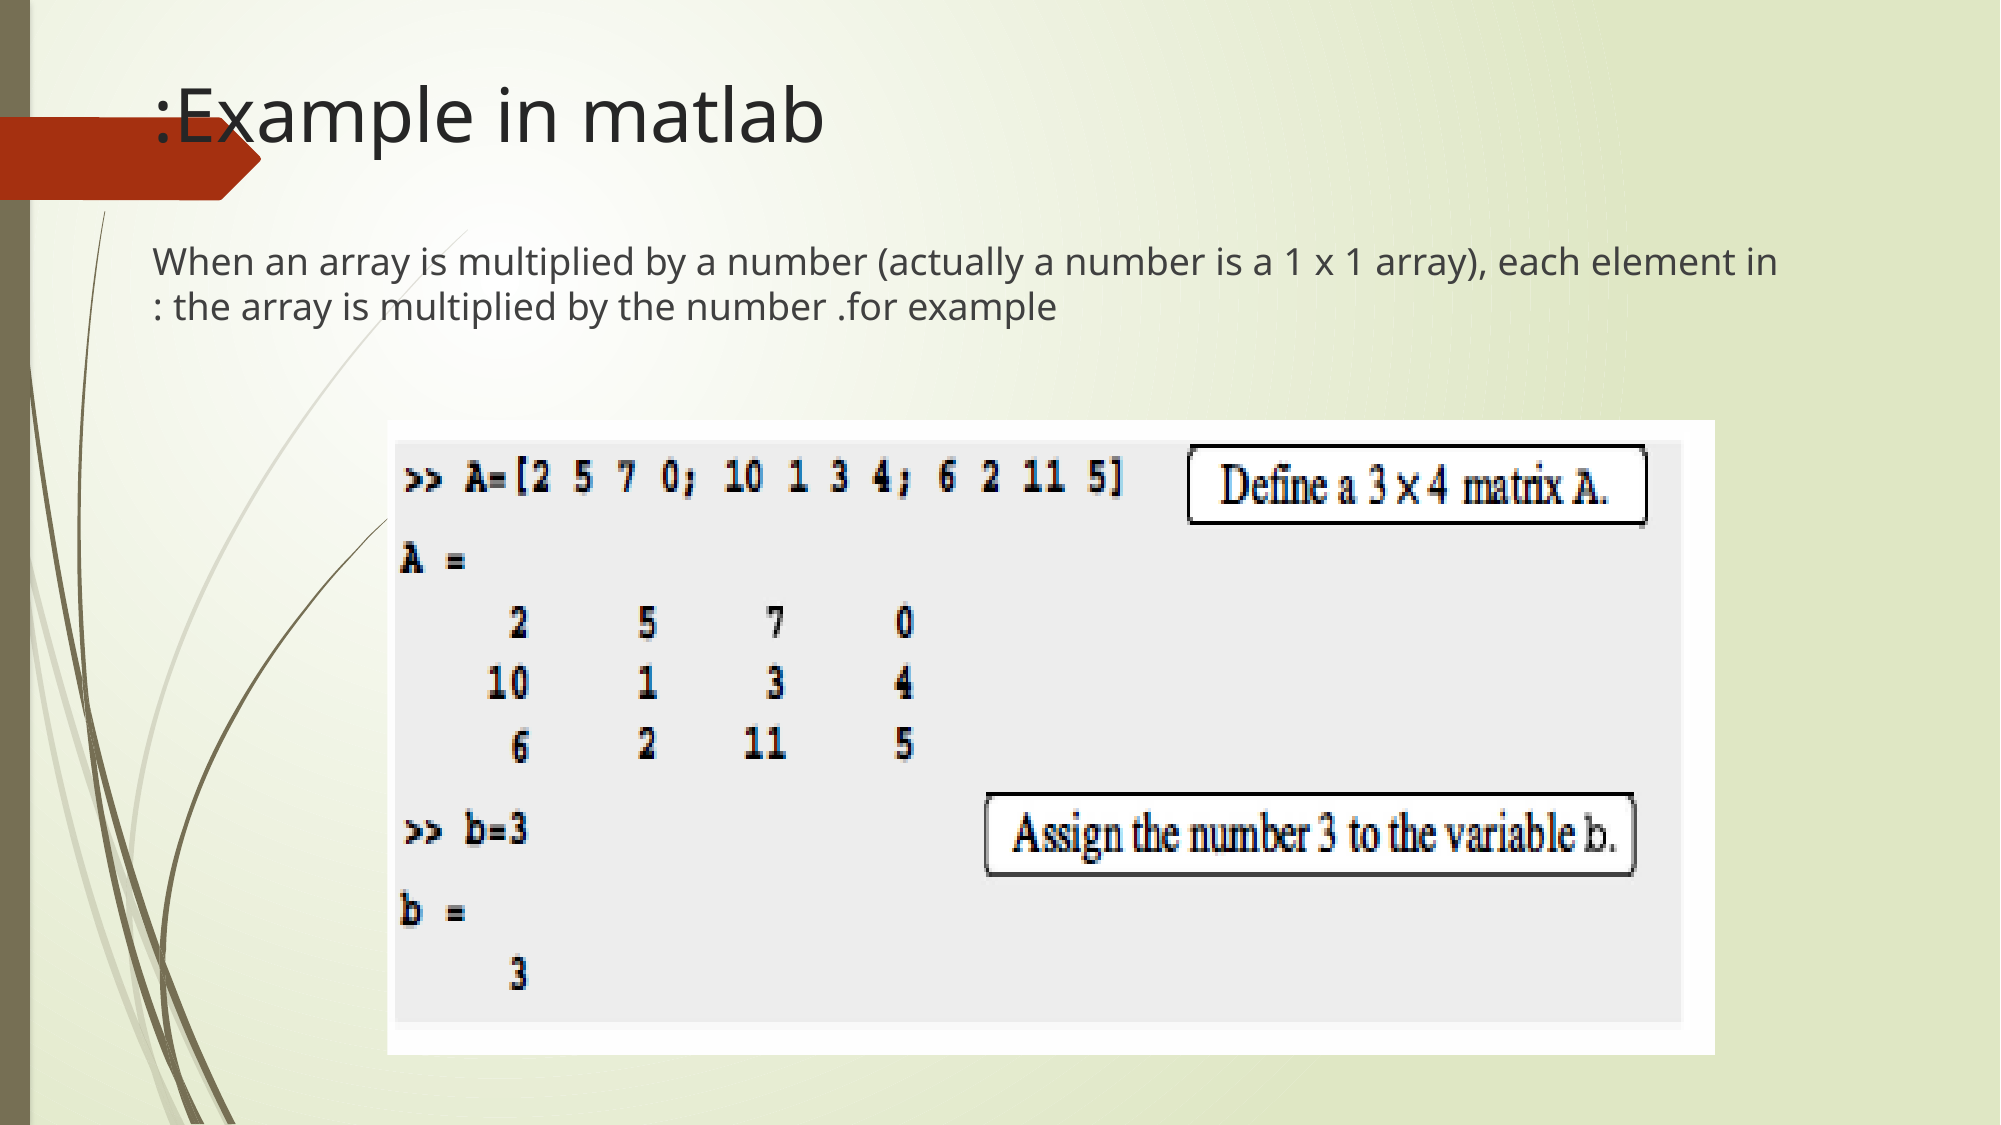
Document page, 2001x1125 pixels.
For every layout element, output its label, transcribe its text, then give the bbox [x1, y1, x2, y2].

list When an array is multiplied by a number (actually a number is a 1 x 1 array), each element in the array is multiplied by the number .for example : [137, 230, 1863, 1014]
title Example in matlab: [137, 59, 1863, 230]
picture [387, 420, 1716, 1055]
